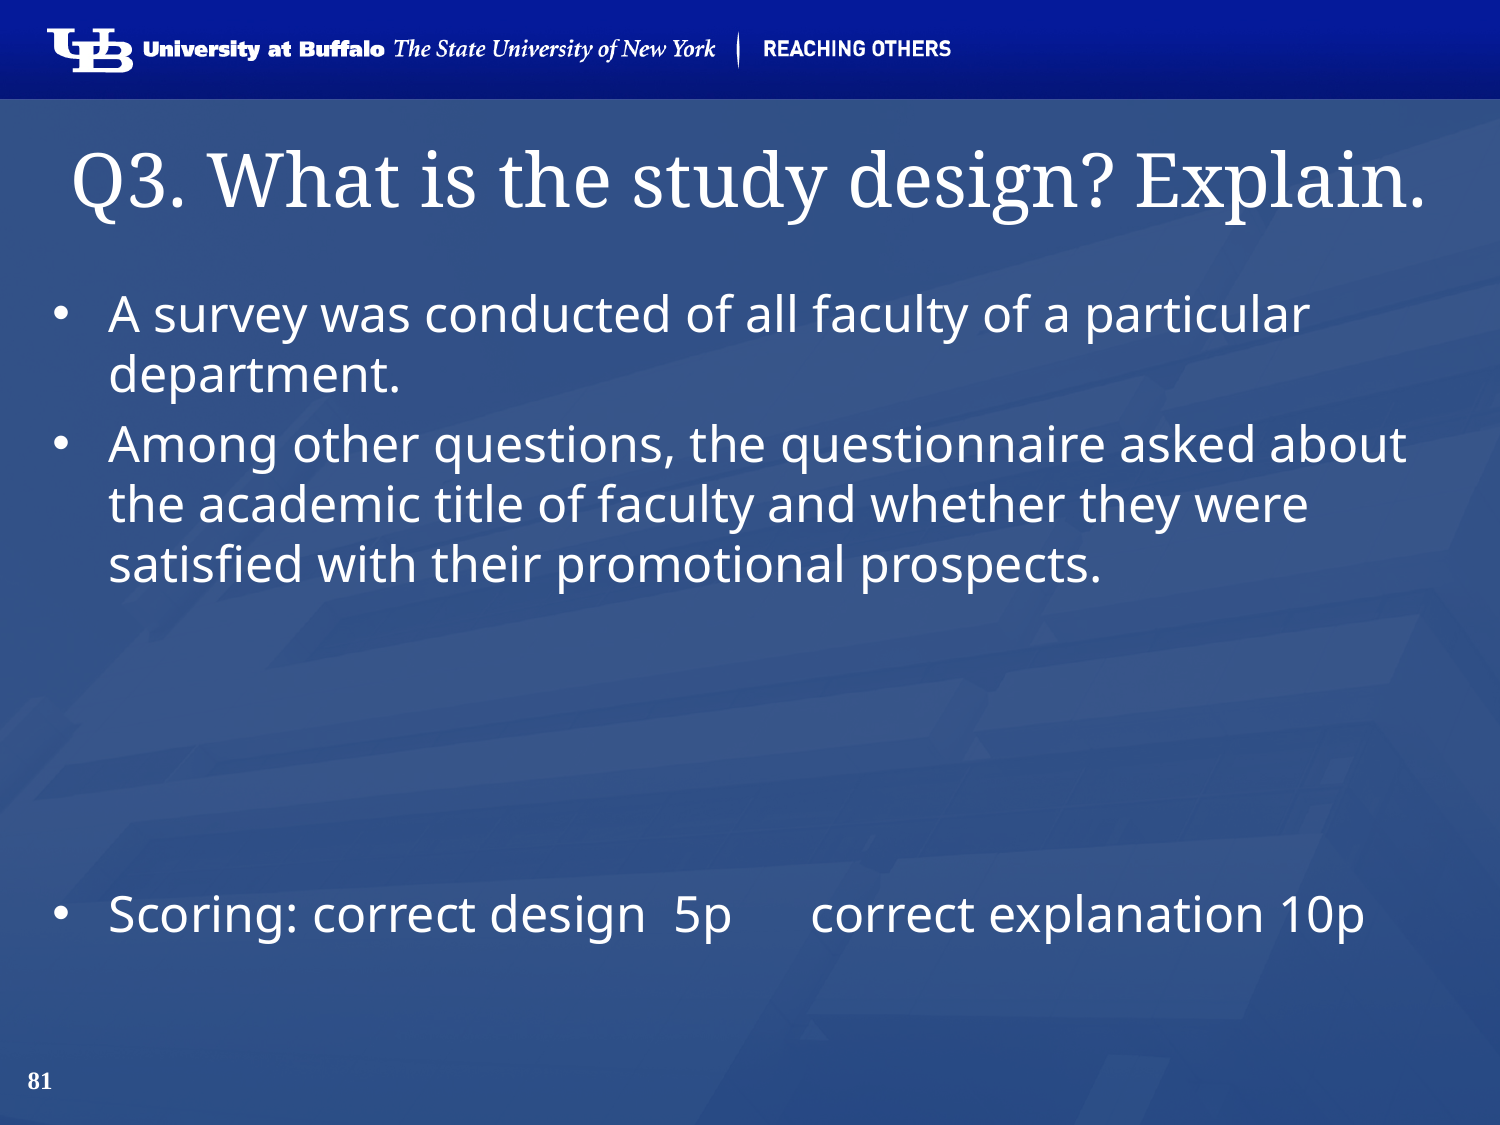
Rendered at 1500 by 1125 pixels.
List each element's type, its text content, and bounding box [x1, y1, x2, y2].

slide_number 81 [12, 1050, 350, 1110]
title Q3. What is the study design? Explain. [37, 125, 1463, 250]
list A survey was conducted of all faculty of a particular department. Among other questions, the questionnaire asked about the academic title of faculty and whether they were satisfied with their promotional prospects. Scoring: correct design 5p correct explanation 10p [37, 275, 1463, 1088]
picture [0, 0, 1500, 99]
